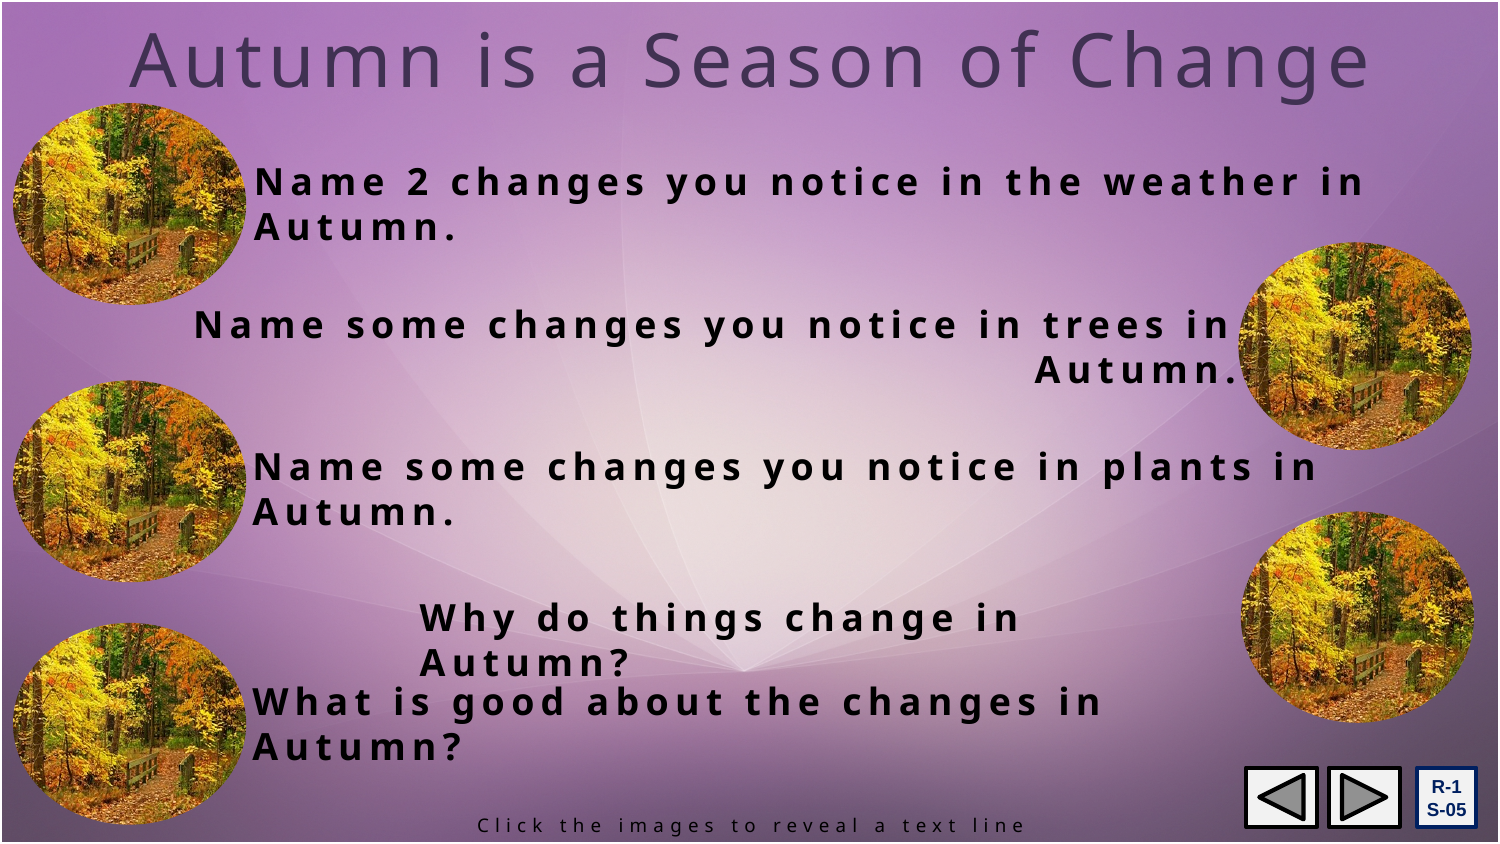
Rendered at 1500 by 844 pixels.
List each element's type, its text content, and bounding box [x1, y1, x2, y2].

text_box [1244, 766, 1319, 829]
text_box Autumn is a Season of Change [0, 5, 1500, 110]
text_box Name some changes you notice in plants in Autumn. [237, 435, 1460, 541]
text_box Why do things change in Autumn? [404, 586, 1251, 692]
text_box [10, 620, 249, 827]
text_box R-1 S-05 [1417, 767, 1477, 827]
text_box [10, 378, 249, 585]
text_box [0, 0, 1500, 5]
text_box [10, 100, 249, 307]
text_box What is good about the changes in Autumn? [237, 670, 1265, 776]
text_box Click the images to reveal a text line [462, 805, 1038, 844]
text_box [1327, 766, 1402, 829]
text_box Name some changes you notice in trees in Autumn. [70, 293, 1251, 398]
text_box Name 2 changes you notice in the weather in Autumn. [238, 150, 1484, 256]
text_box [0, 110, 1500, 844]
text_box [1236, 240, 1474, 453]
text_box [1238, 509, 1477, 725]
